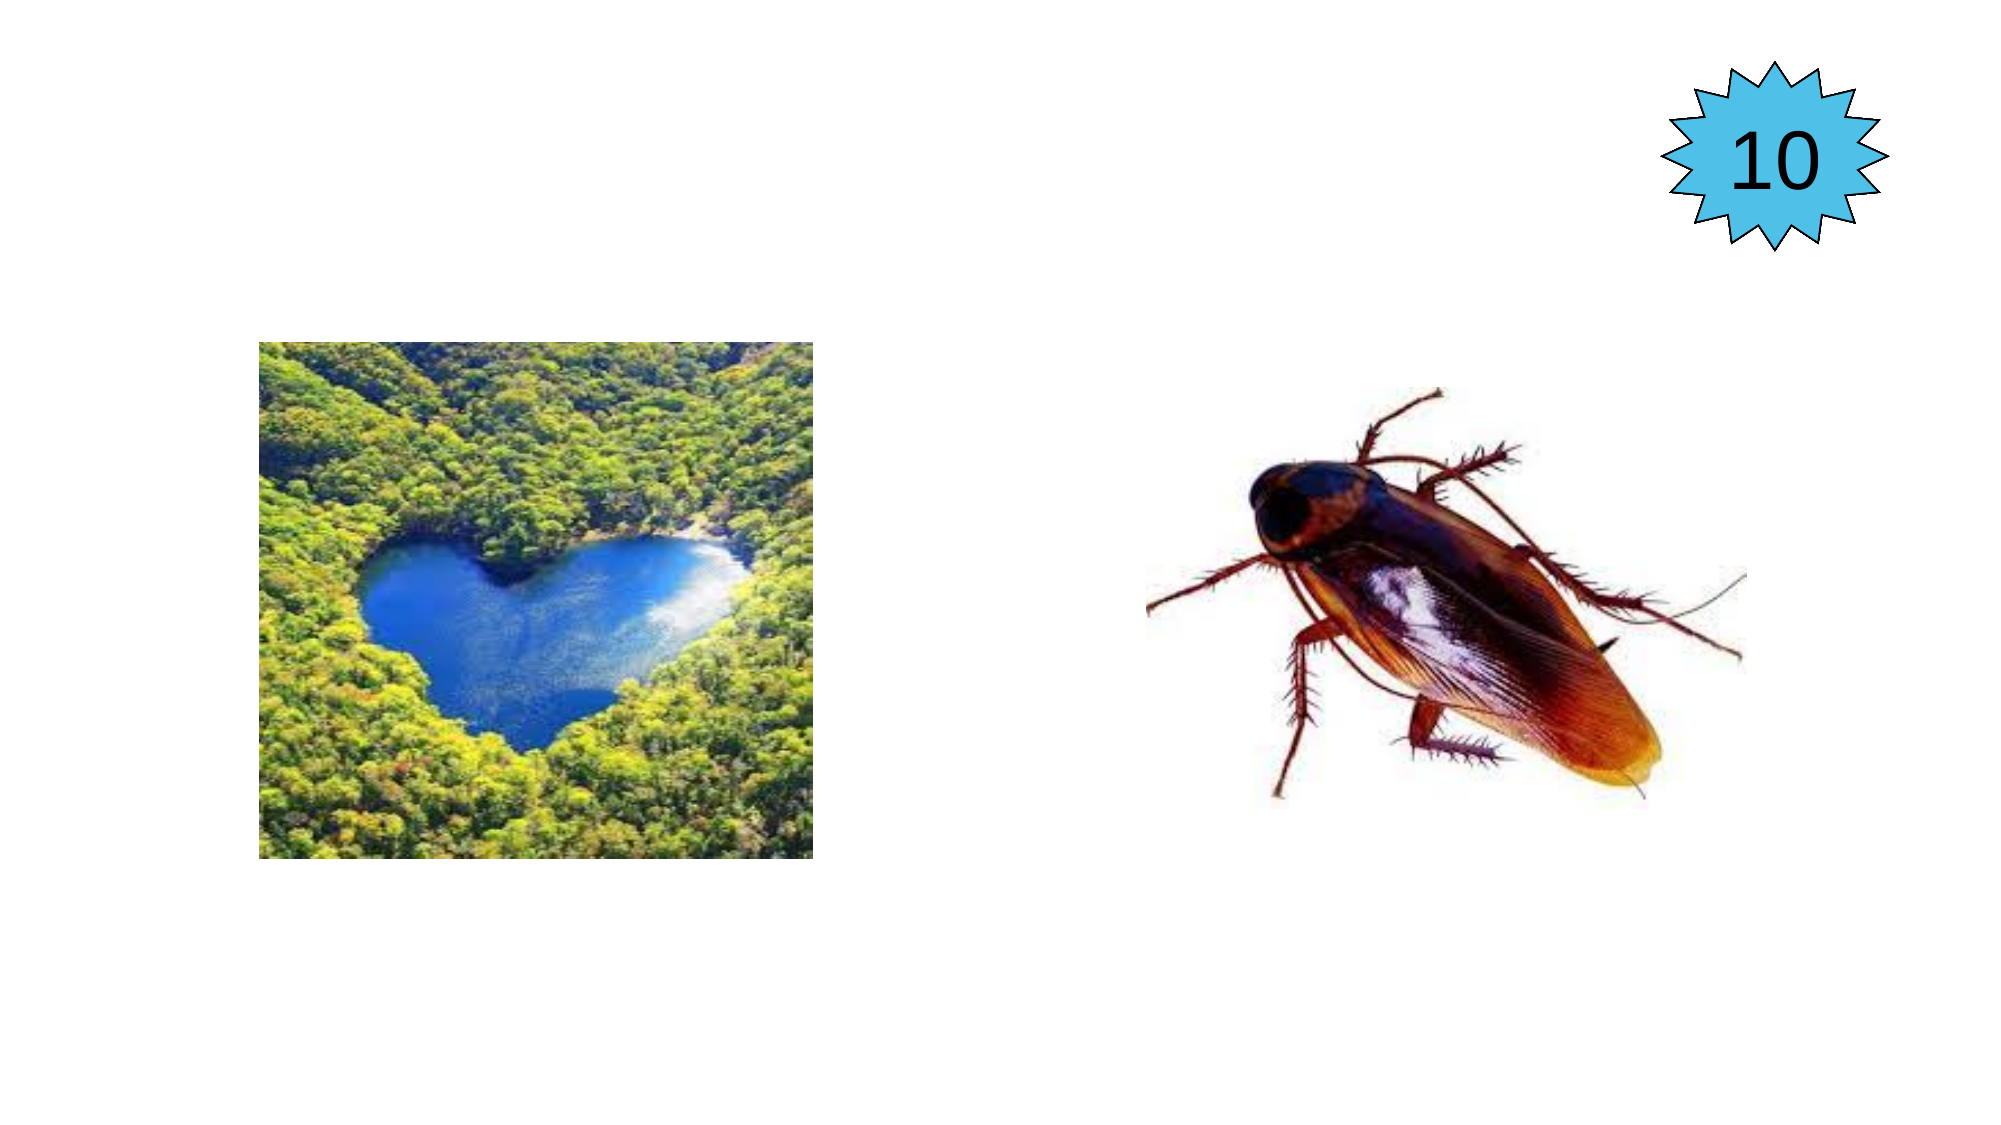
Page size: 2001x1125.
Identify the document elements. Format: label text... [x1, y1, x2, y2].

picture [259, 342, 813, 859]
text_box 10 [1662, 62, 1888, 250]
picture [1146, 387, 1747, 809]
